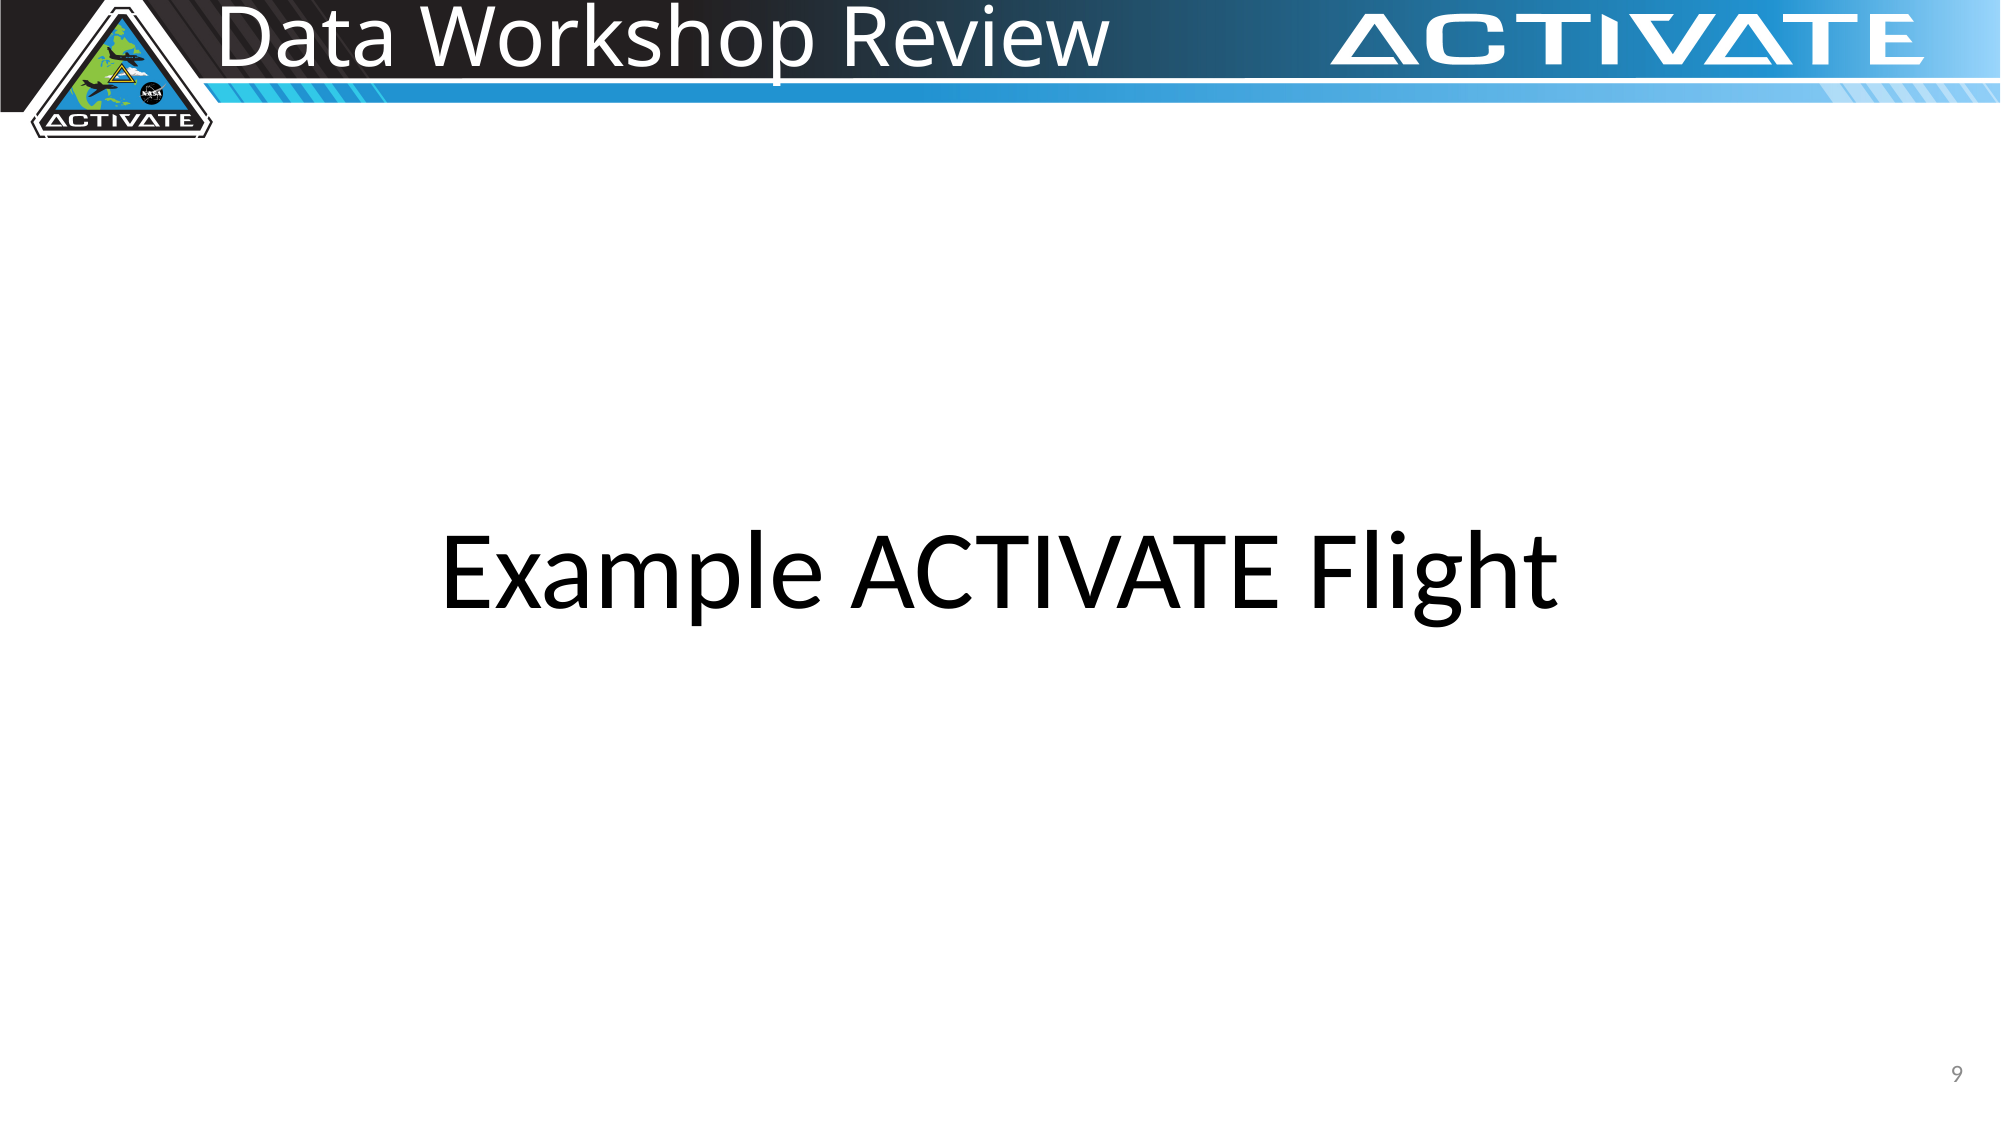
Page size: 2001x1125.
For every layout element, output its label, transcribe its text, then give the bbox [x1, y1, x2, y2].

slide_number 9 [1528, 1042, 1979, 1103]
text_box Example ACTIVATE Flight [0, 488, 2000, 639]
picture [0, 0, 2001, 1125]
title Data Workshop Review [199, 0, 1333, 79]
